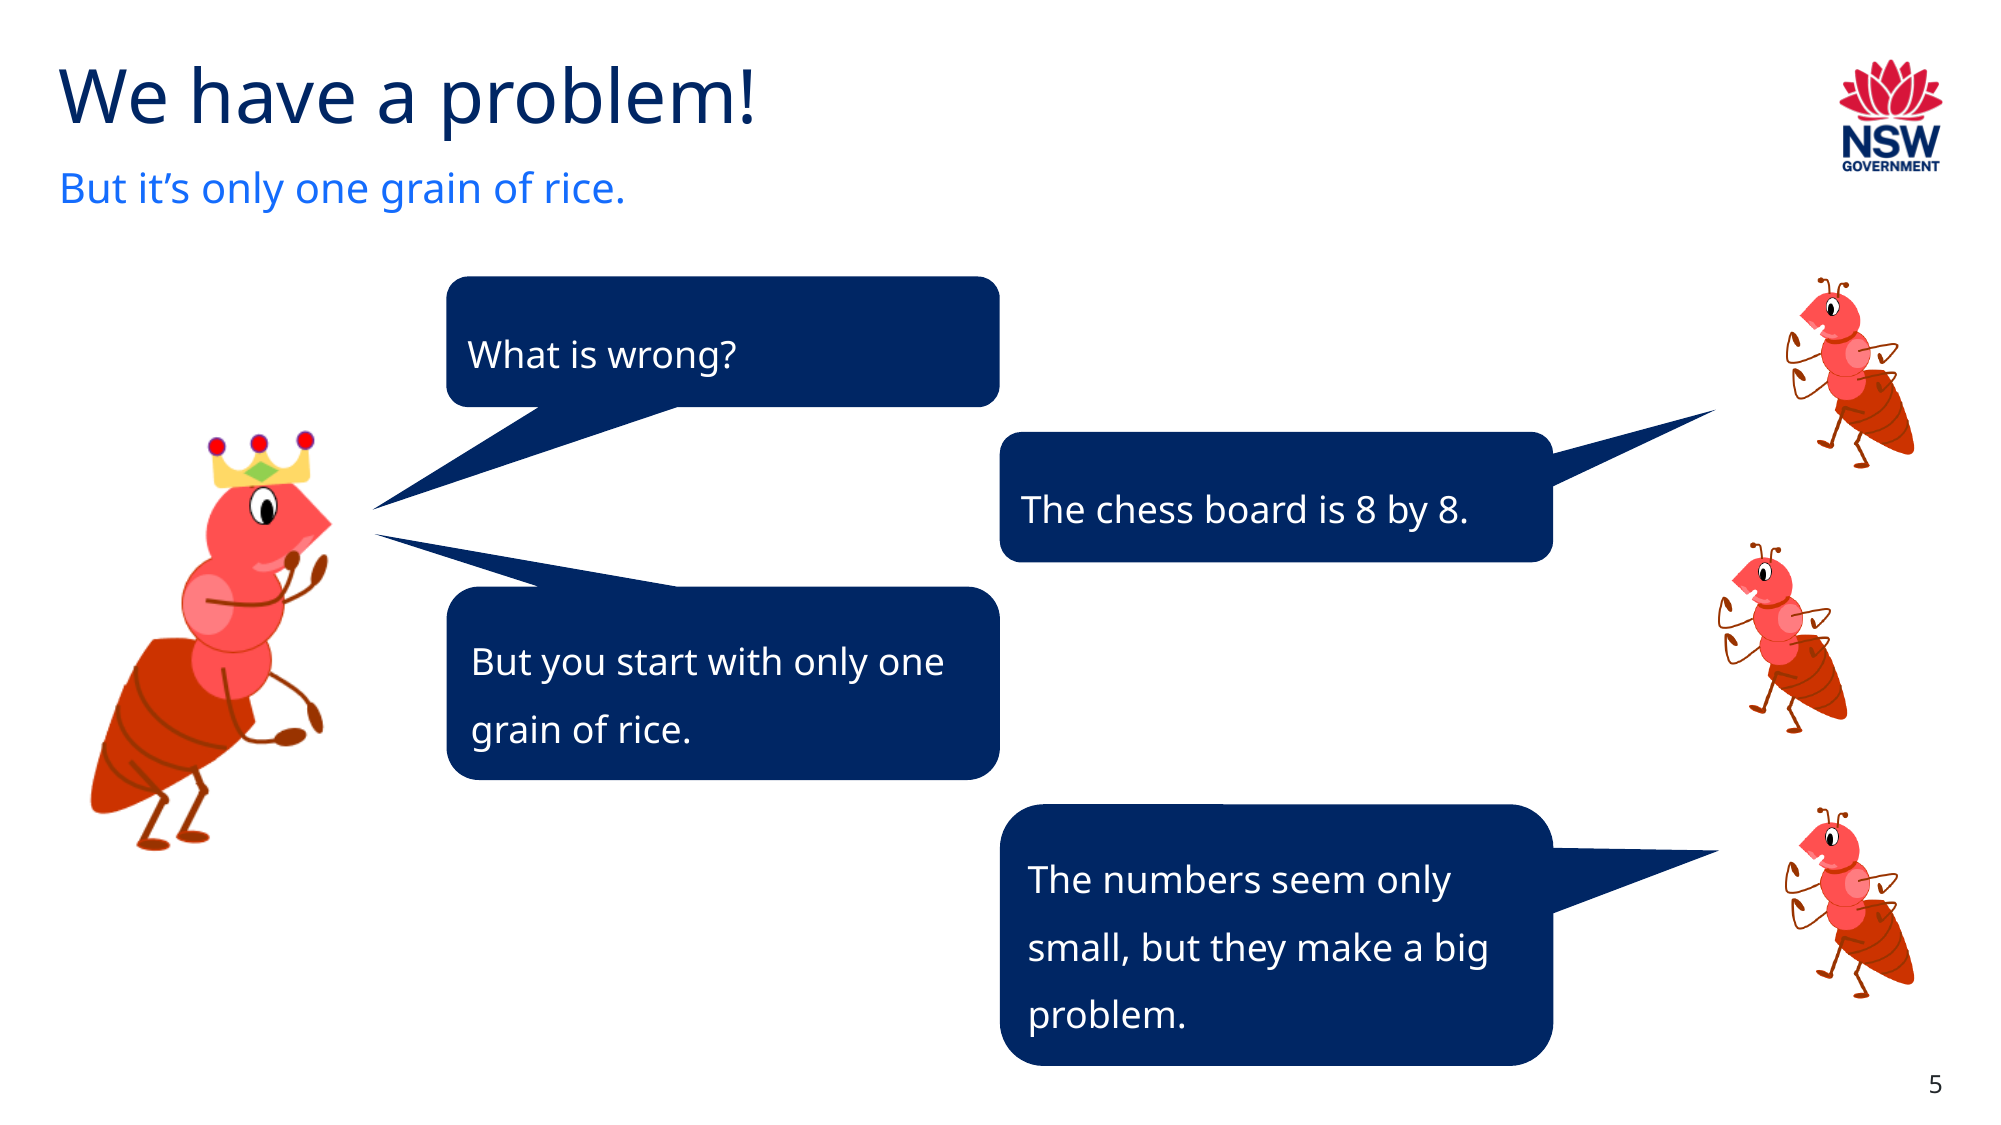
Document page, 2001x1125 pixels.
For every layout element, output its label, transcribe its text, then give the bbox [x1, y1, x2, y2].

text_box The numbers seem only small, but they make a big problem. [998, 1000, 1555, 1067]
slide_number 5 [1824, 1068, 1943, 1099]
picture [1839, 59, 1943, 172]
title We have a problem! [59, 59, 1713, 149]
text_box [83, 276, 1917, 1000]
list But it’s only one grain of rice. [59, 161, 1713, 212]
